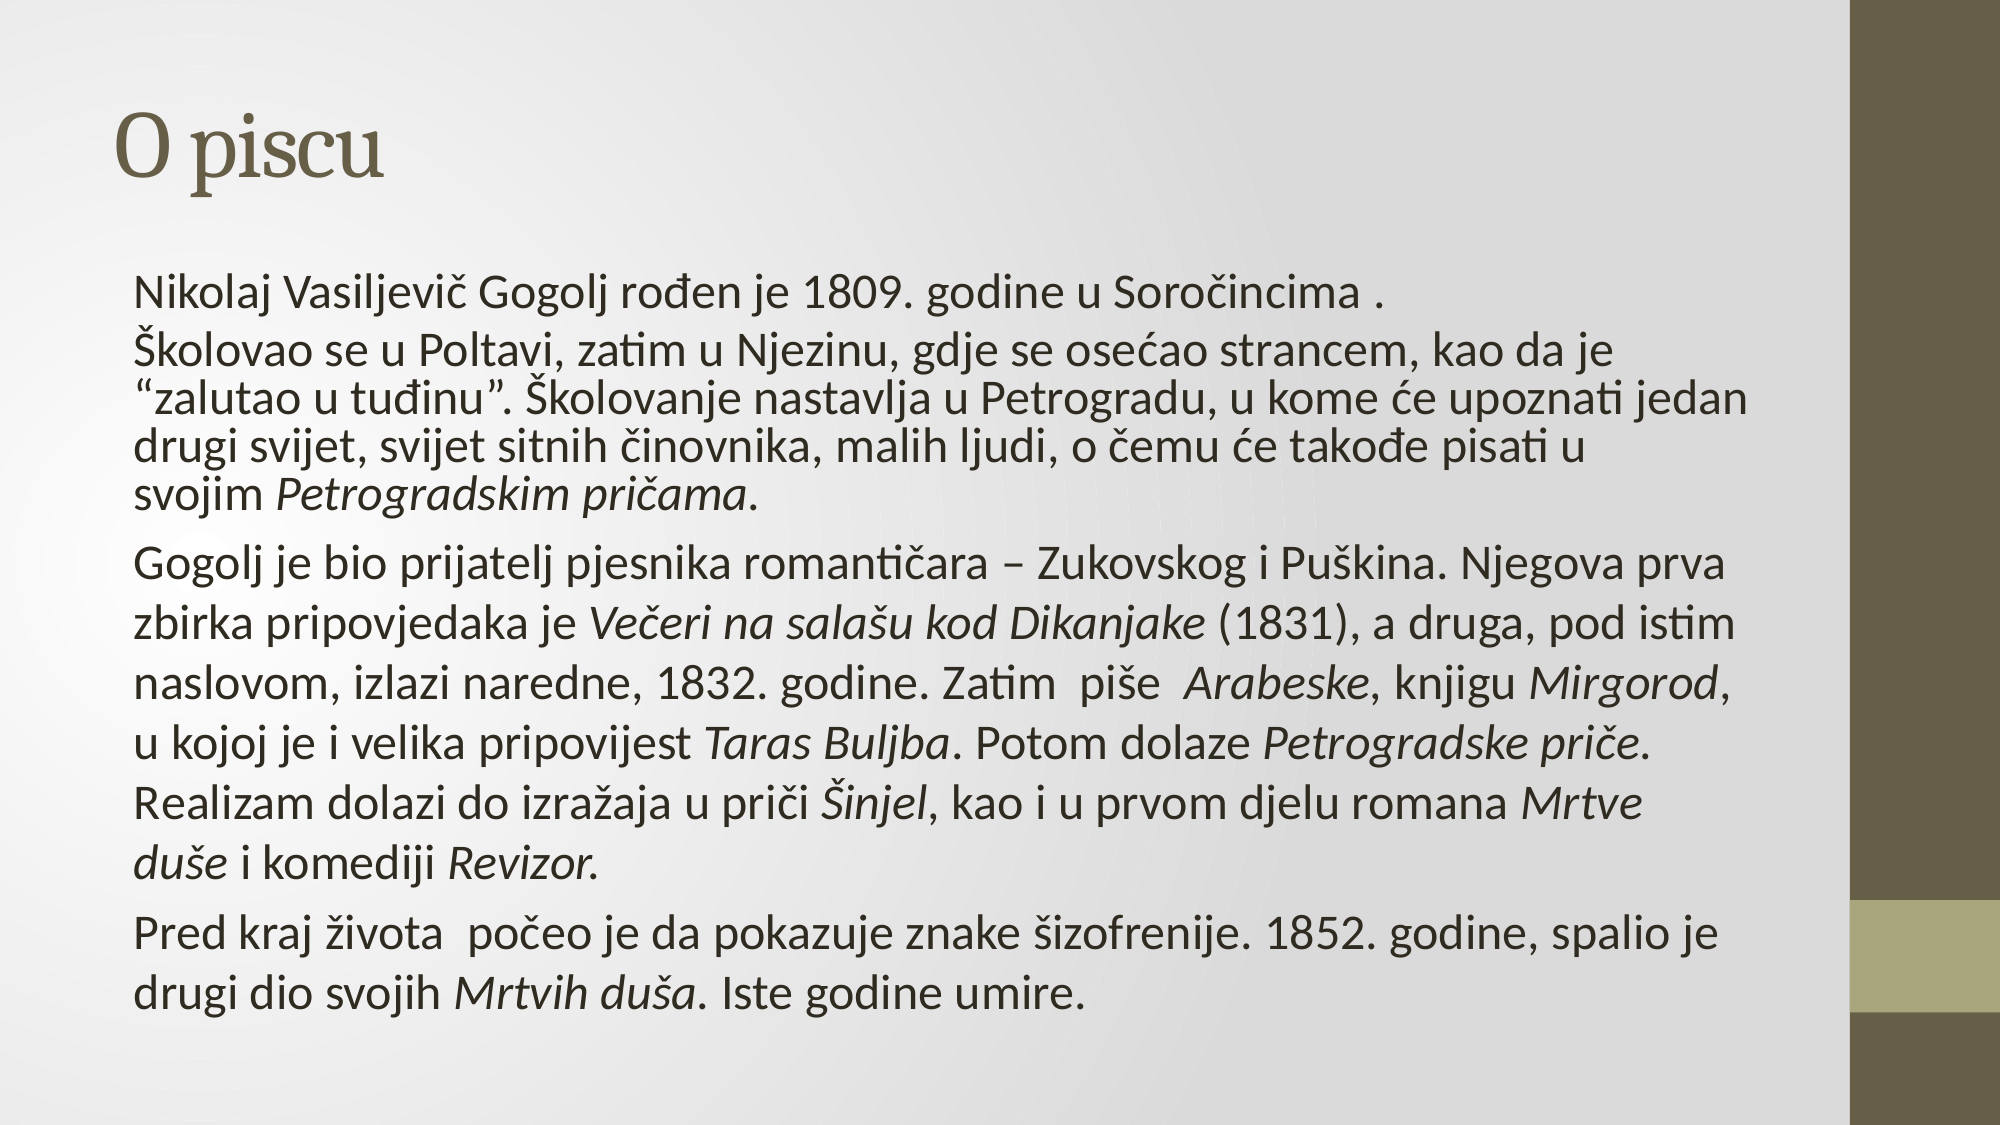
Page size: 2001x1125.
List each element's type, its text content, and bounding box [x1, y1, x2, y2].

list Nikolaj Vasiljevič Gogolj rođen je 1809. godine u Soročincima . Školovao se u Poltavi, zatim u Njezinu, gdje se osećao strancem, kao da je “zalutao u tuđinu”. Školovanje nastavlja u Petrogradu, u kome će upoznati jedan drugi svijet, svijet sitnih činovnika, malih ljudi, o čemu će takođe pisati u svojim Petrogradskim pričama. Gogolj je bio prijatelj pjesnika romantičara – Zukovskog i Puškina. Njegova prva zbirka pripovjedaka je Večeri na salašu kod Dikanjake (1831), a druga, pod istim naslovom, izlazi naredne, 1832. godine. Zatim piše Arabeske, knjigu Mirgorod, u kojoj je i velika pripovijest Taras Buljba. Potom dolaze Petrogradske priče. Realizam dolazi do izražaja u priči Šinjel, kao i u prvom djelu romana Mrtve duše i komediji Revizor. Pred kraj života počeo je da pokazuje znake šizofrenije. 1852. godine, spalio je drugi dio svojih Mrtvih duša. Iste godine umire. [99, 262, 1767, 1050]
title O piscu [99, 45, 1767, 233]
